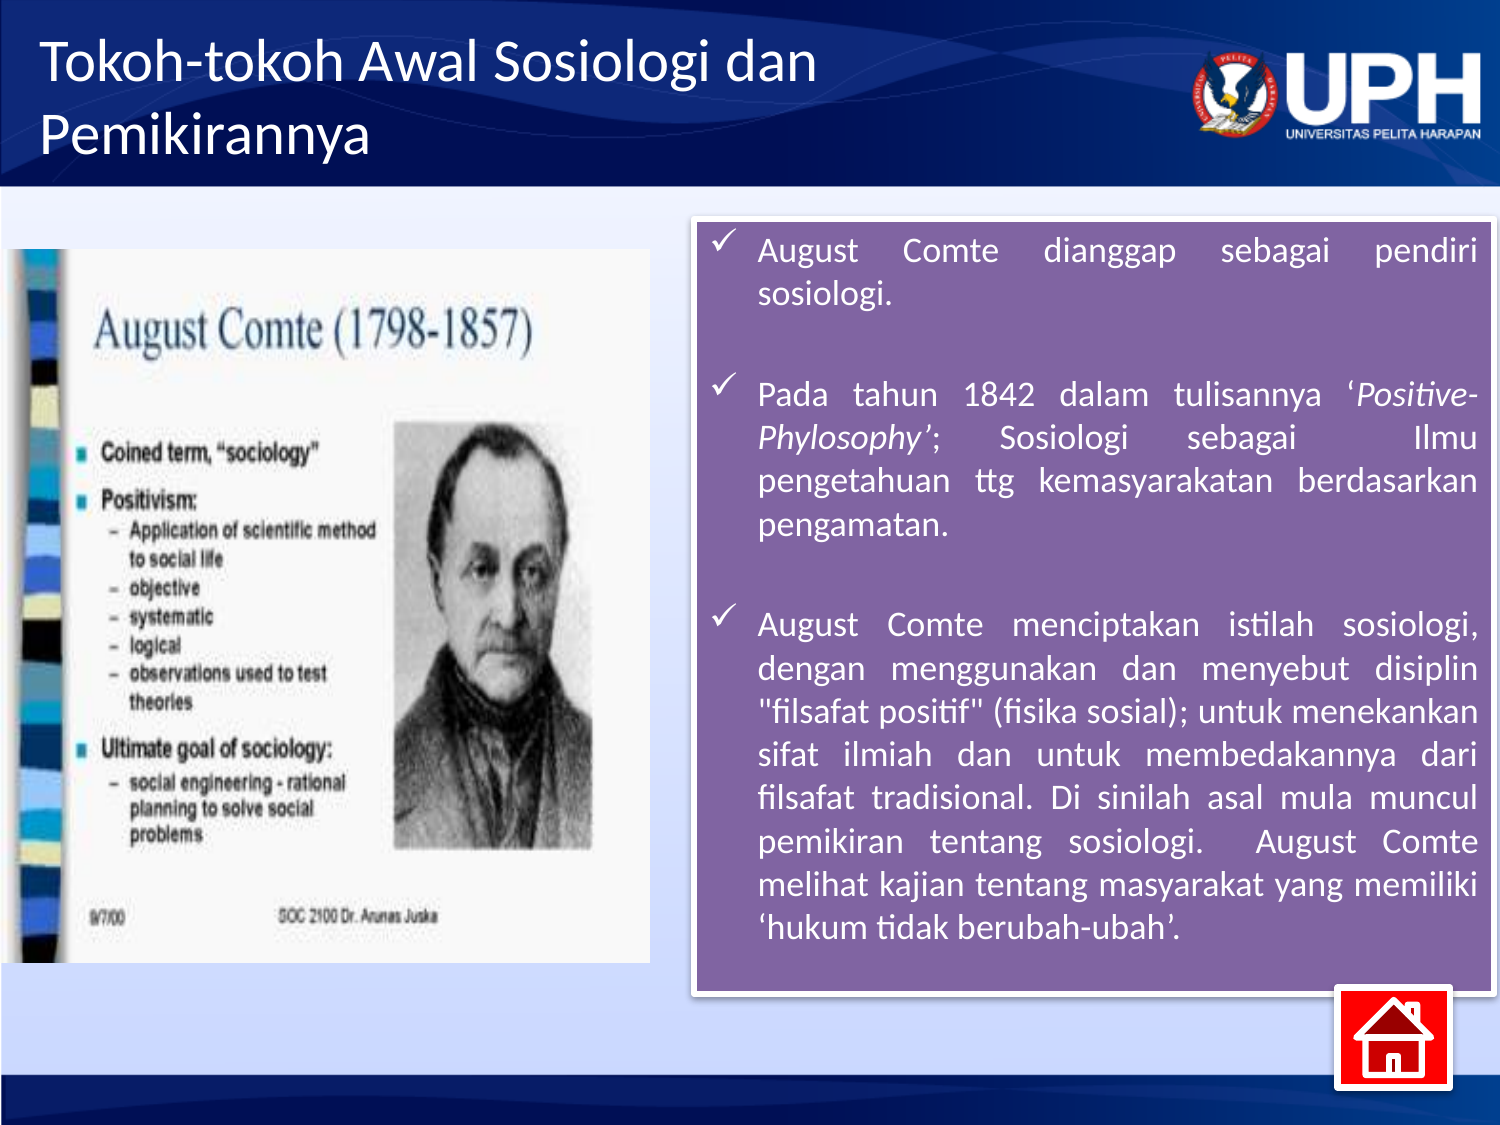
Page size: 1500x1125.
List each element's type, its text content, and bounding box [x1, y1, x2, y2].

text_box [1334, 984, 1453, 1091]
list August Comte dianggap sebagai pendiri sosiologi. Pada tahun 1842 dalam tulisannya ‘Positive-Phylosophy’; Sosiologi sebagai Ilmu pengetahuan ttg kemasyarakatan berdasarkan pengamatan. August Comte menciptakan istilah sosiologi, dengan menggunakan dan menyebut disiplin "filsafat positif" (fisika sosial); untuk menekankan sifat ilmiah dan untuk membedakannya dari filsafat tradisional. Di sinilah asal mula muncul pemikiran tentang sosiologi. August Comte melihat kajian tentang masyarakat yang memiliki ‘hukum tidak berubah-ubah’. [691, 216, 1497, 997]
title Tokoh-tokoh Awal Sosiologi dan Pemikirannya [24, 12, 1175, 175]
picture [0, 0, 1500, 1125]
